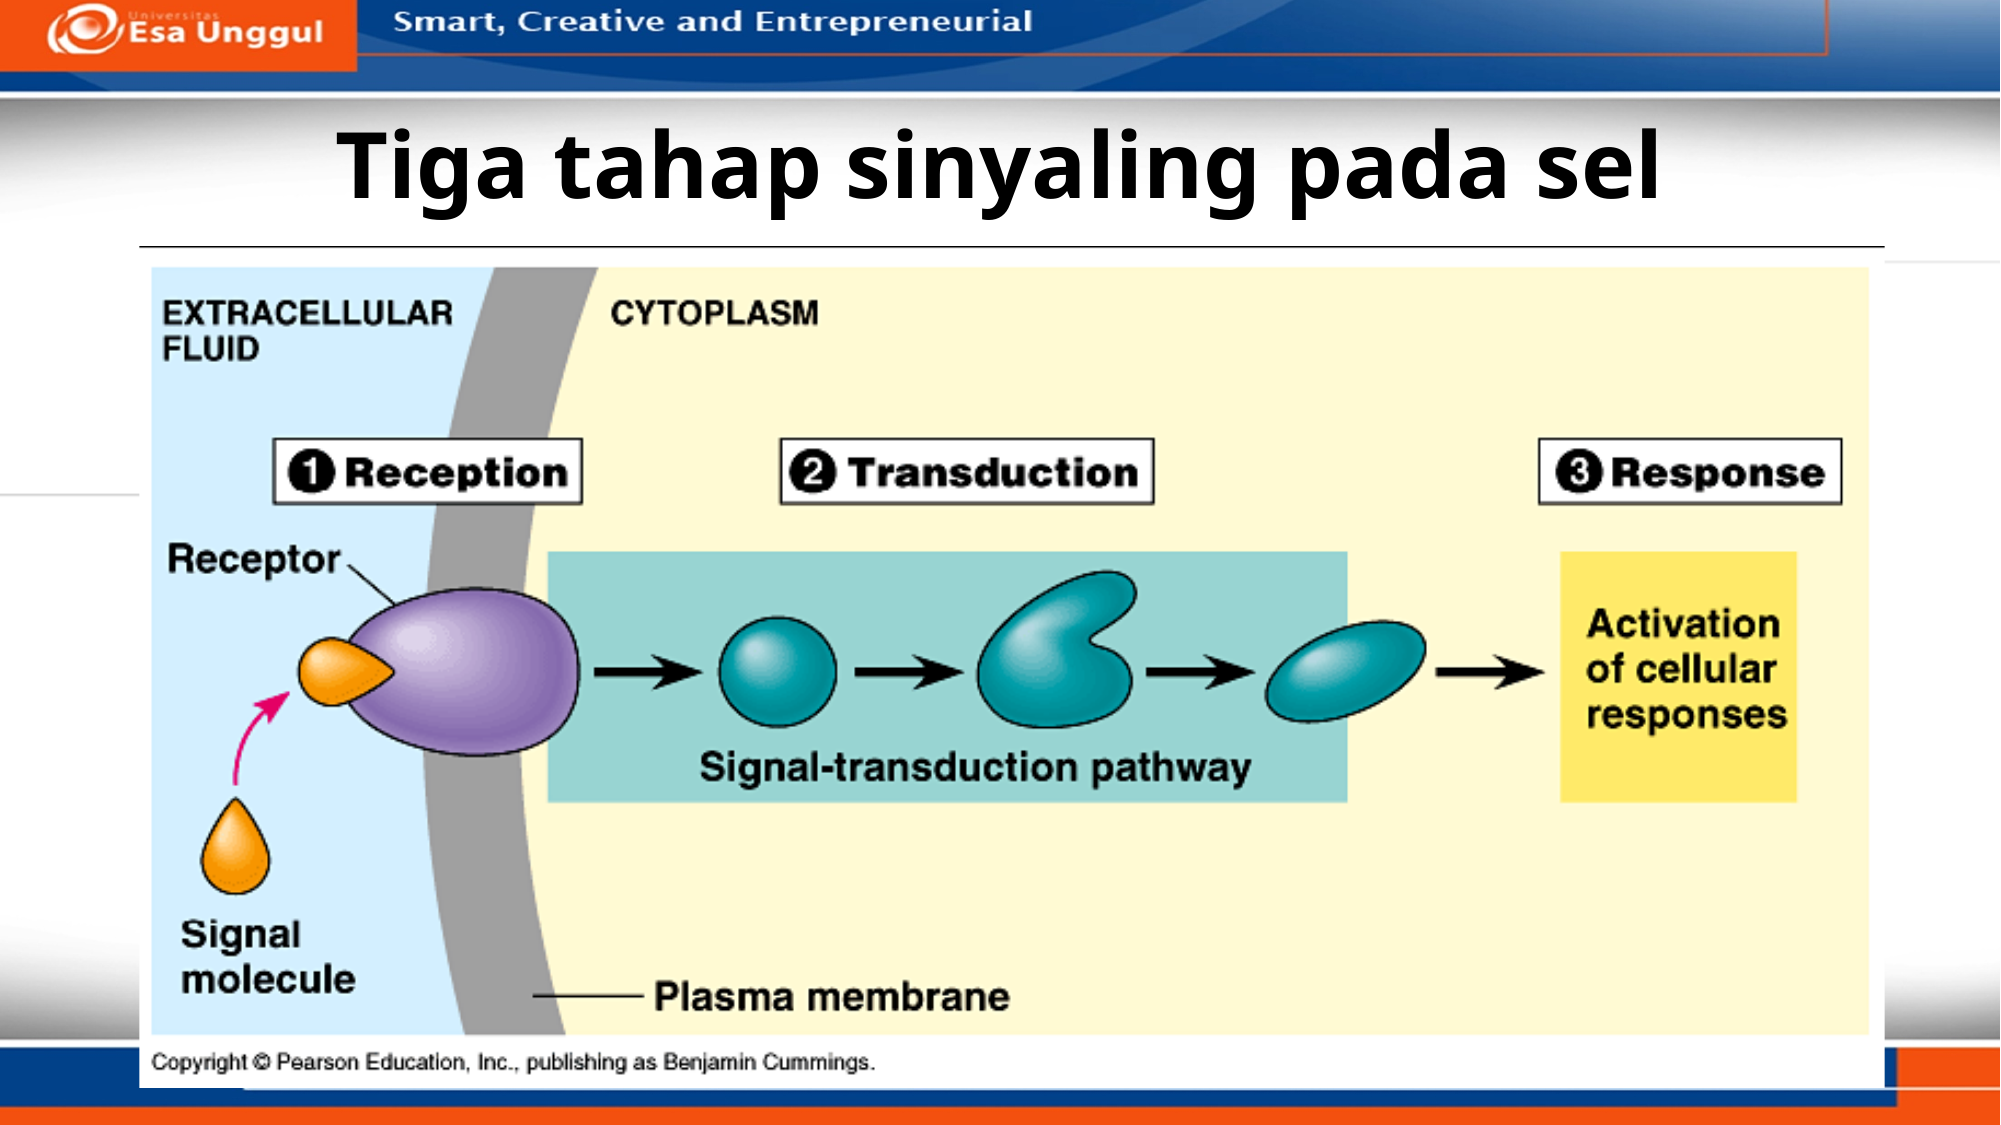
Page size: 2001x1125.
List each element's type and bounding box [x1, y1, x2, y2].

picture [0, 0, 2000, 1125]
list [139, 246, 1885, 1088]
